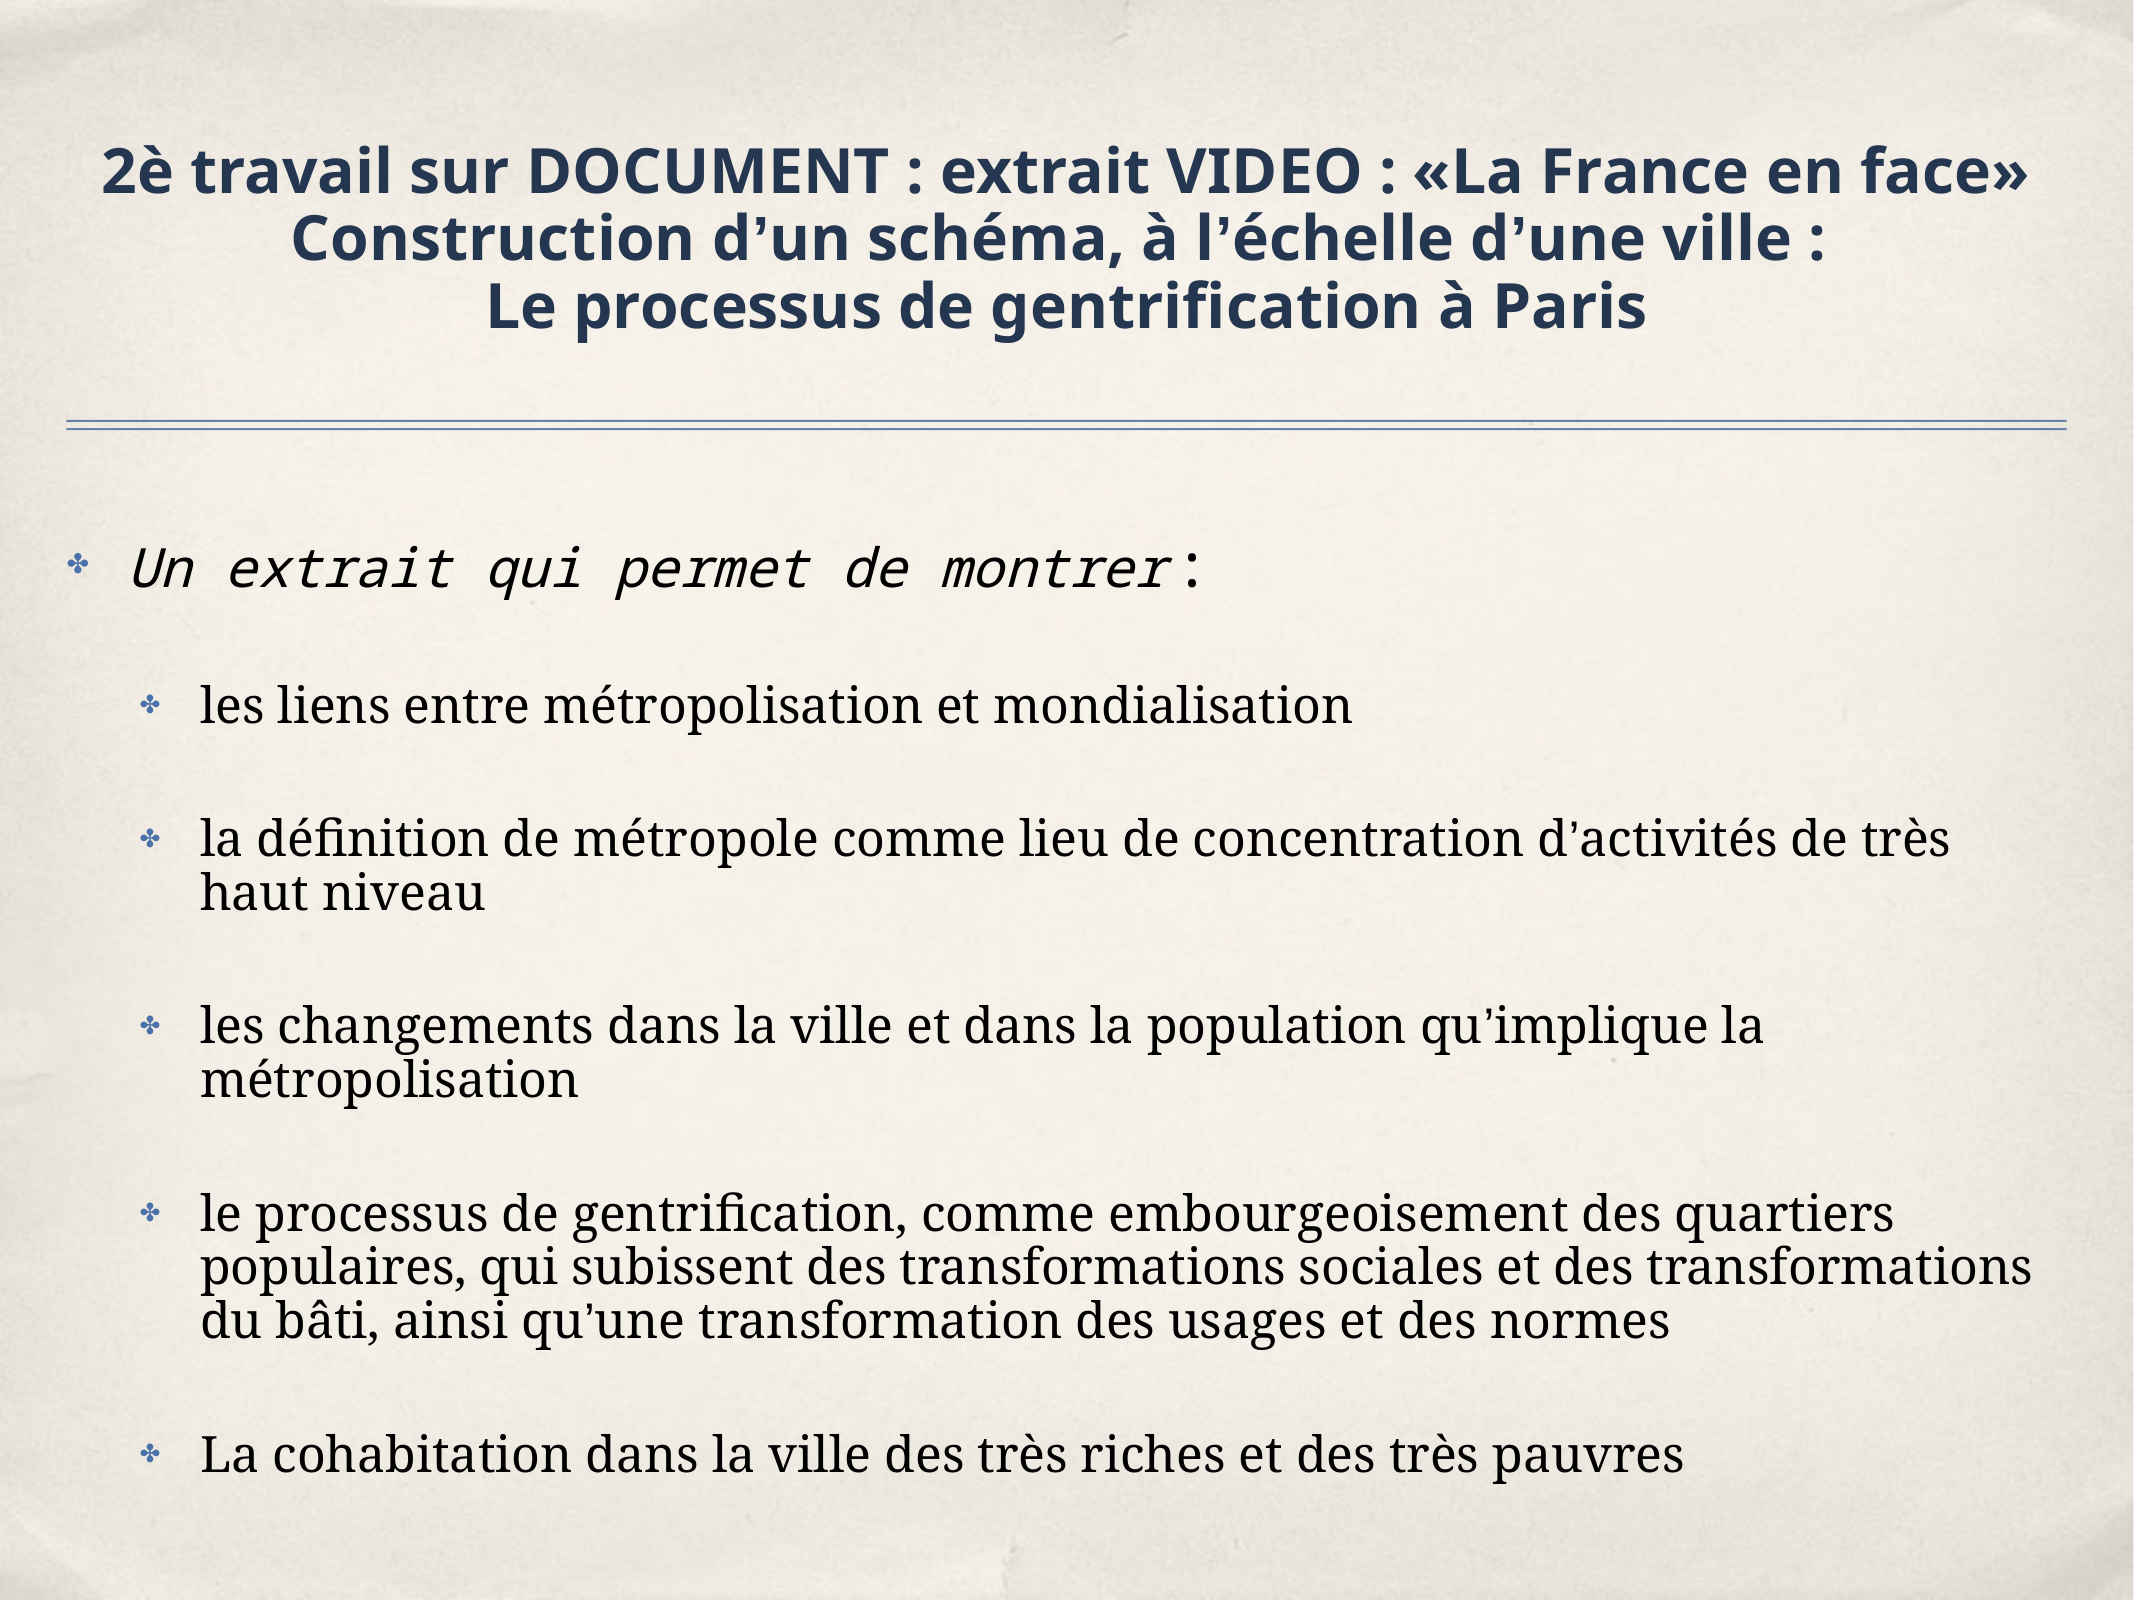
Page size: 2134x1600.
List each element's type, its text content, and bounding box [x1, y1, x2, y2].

title 2è travail sur DOCUMENT : extrait VIDEO : «La France en face» Construction d’un schéma, à l’échelle d’une ville : Le processus de gentrification à Paris [58, 72, 2076, 409]
picture [0, 0, 2134, 1600]
list Un extrait qui permet de montrer : les liens entre métropolisation et mondialisation la définition de métropole comme lieu de concentration d’activités de très haut niveau les changements dans la ville et dans la population qu’implique la métropolisation le processus de gentrification, comme embourgeoisement des quartiers populaires, qui subissent des transformations sociales et des transformations du bâti, ainsi qu’une transformation des usages et des normes La cohabitation dans la ville des très riches et des très pauvres [58, 489, 2076, 1528]
